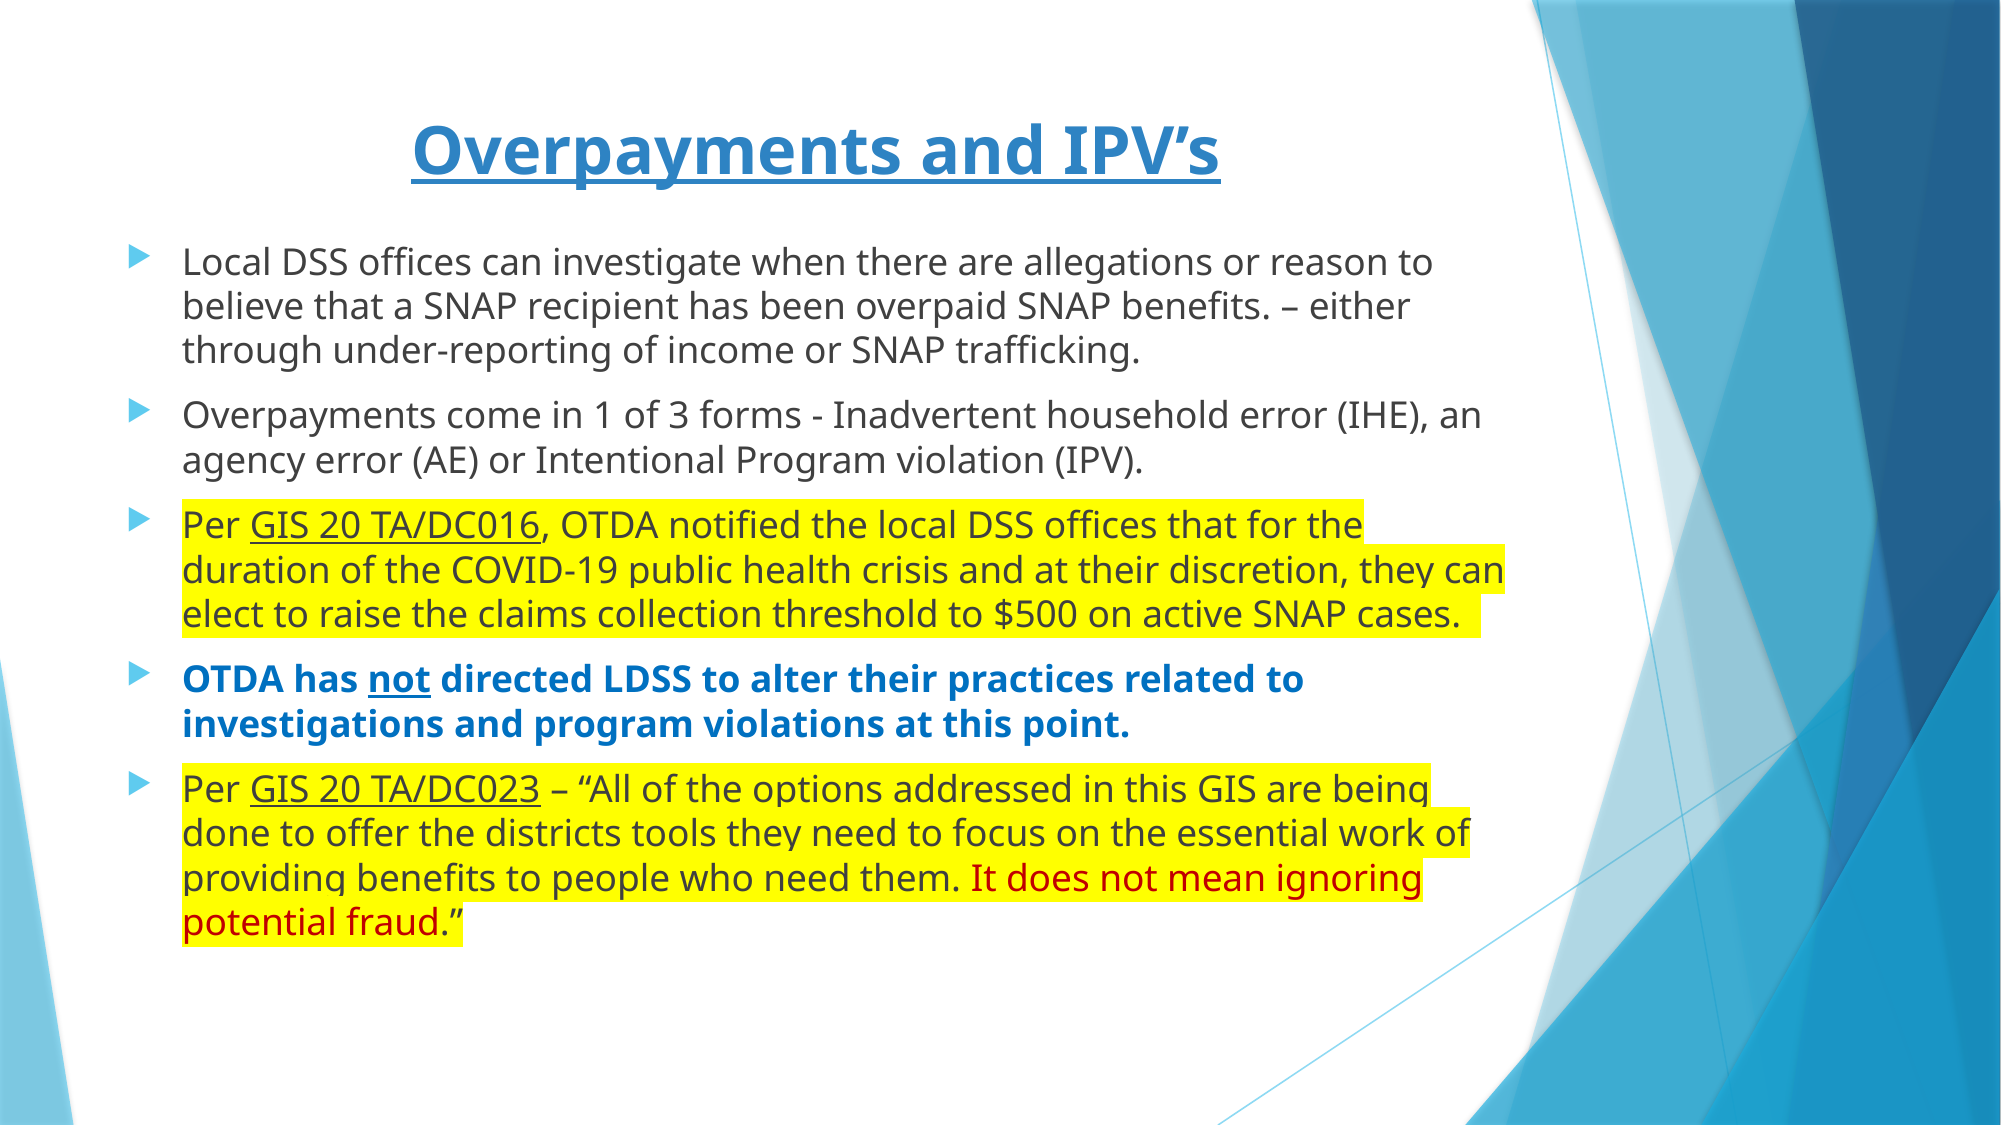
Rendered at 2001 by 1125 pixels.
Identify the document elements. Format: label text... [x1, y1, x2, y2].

list Local DSS offices can investigate when there are allegations or reason to believe that a SNAP recipient has been overpaid SNAP benefits. – either through under-reporting of income or SNAP trafficking. Overpayments come in 1 of 3 forms - Inadvertent household error (IHE), an agency error (AE) or Intentional Program violation (IPV). Per GIS 20 TA/DC016, OTDA notified the local DSS offices that for the duration of the COVID-19 public health crisis and at their discretion, they can elect to raise the claims collection threshold to $500 on active SNAP cases. OTDA has not directed LDSS to alter their practices related to investigations and program violations at this point. Per GIS 20 TA/DC023 – “All of the options addressed in this GIS are being done to offer the districts tools they need to focus on the essential work of providing benefits to people who need them. It does not mean ignoring potential fraud.” [111, 230, 1522, 992]
title Overpayments and IPV’s [111, 99, 1522, 230]
